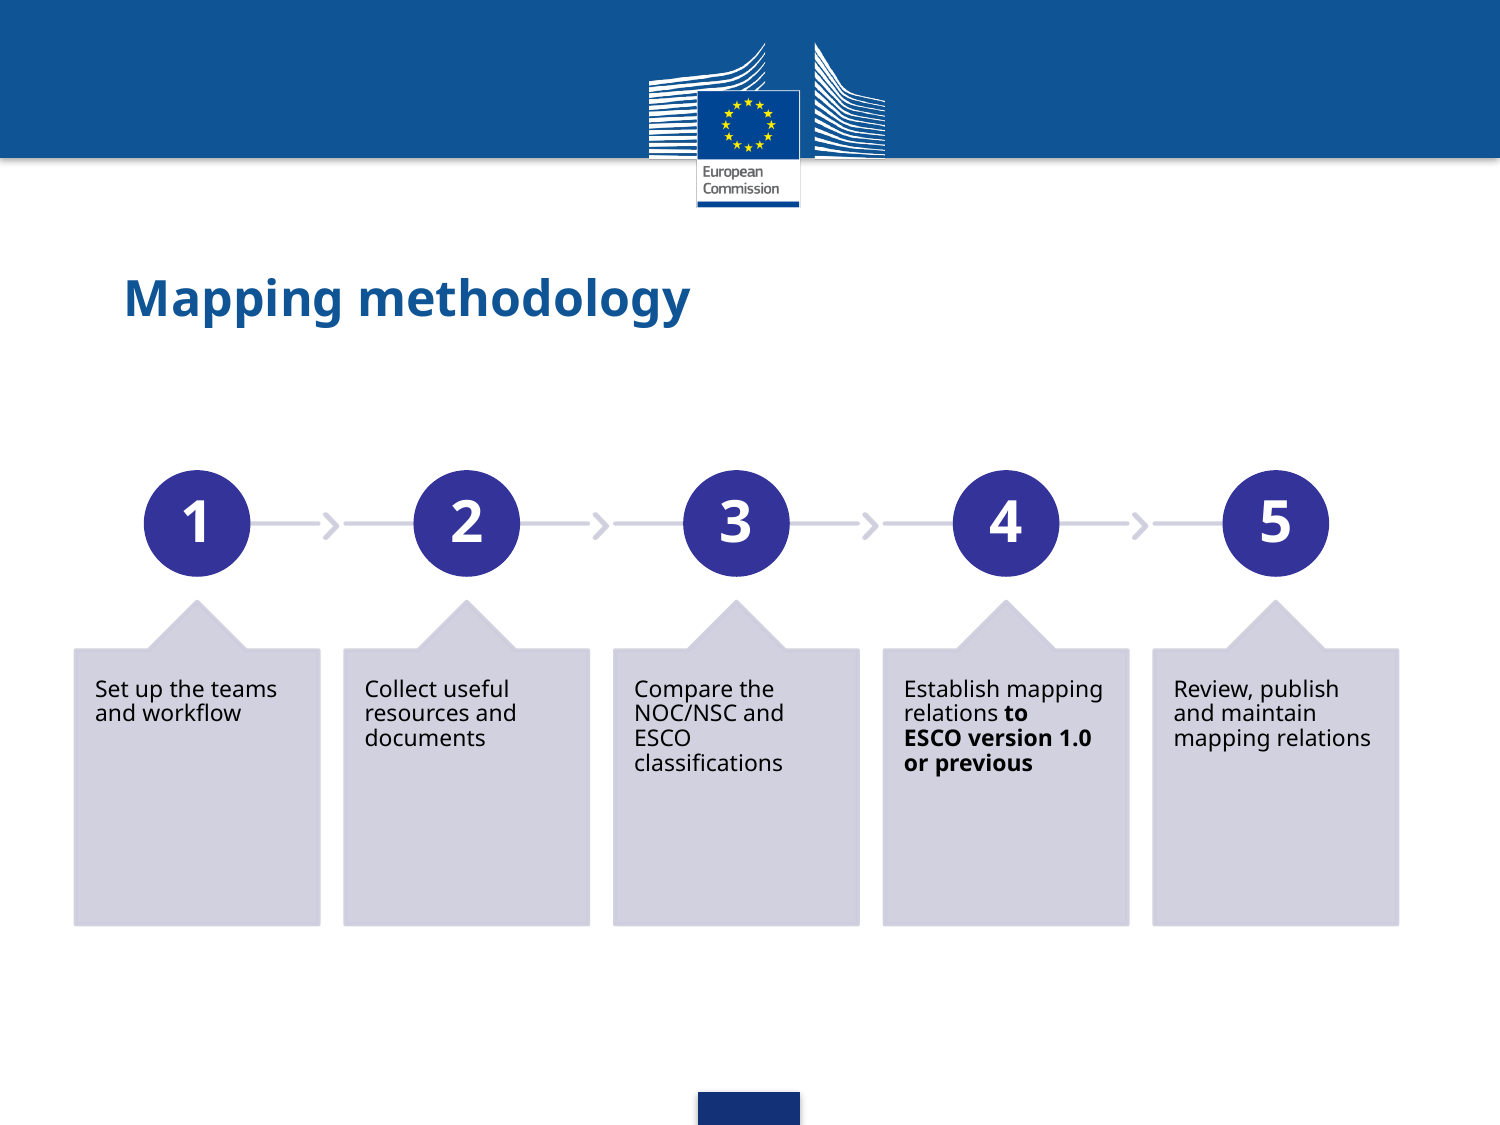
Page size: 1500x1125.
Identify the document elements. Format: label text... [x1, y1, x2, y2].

title Mapping methodology [64, 219, 1415, 374]
picture [649, 42, 885, 208]
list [74, 408, 1426, 988]
